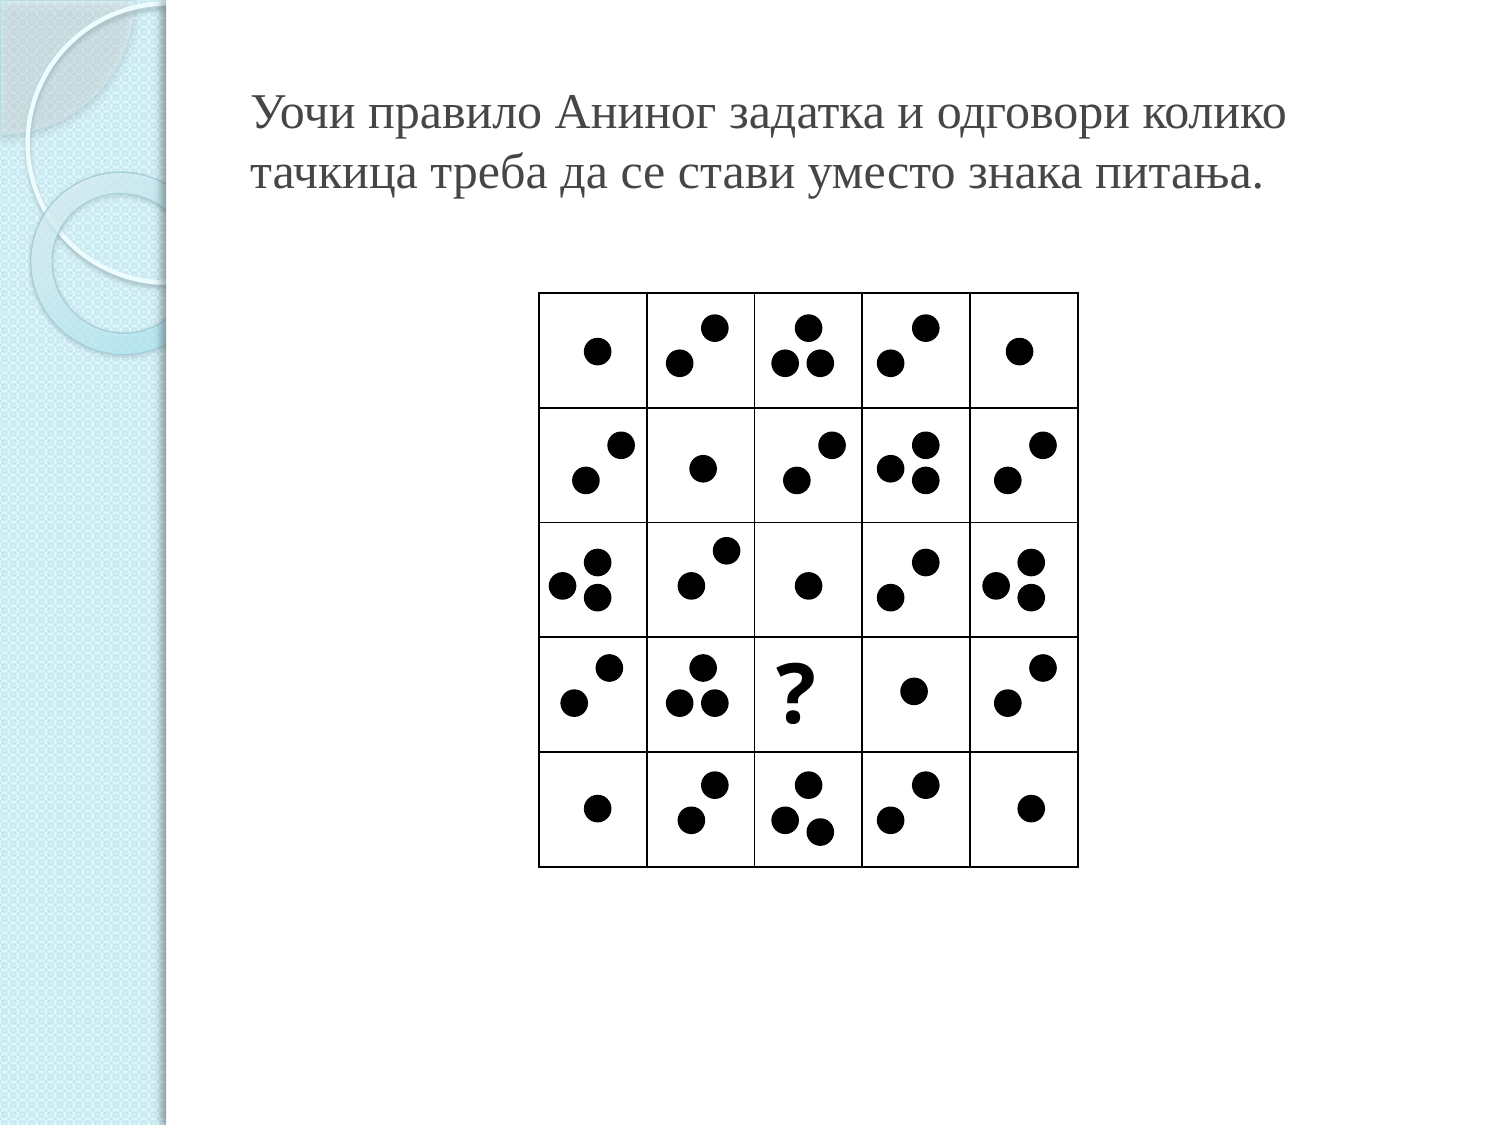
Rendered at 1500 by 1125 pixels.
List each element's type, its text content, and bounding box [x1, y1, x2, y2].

table_cell [863, 753, 969, 866]
table_cell [971, 753, 1077, 866]
table_cell [755, 409, 861, 522]
text_box [595, 654, 624, 682]
text_box [583, 548, 612, 577]
table_header [755, 294, 861, 407]
text_box [1029, 431, 1057, 460]
text_box [806, 818, 835, 846]
text_box [689, 654, 717, 682]
text_box [1017, 548, 1046, 577]
table_header [648, 294, 754, 407]
text_box [677, 572, 706, 600]
text_box [911, 771, 940, 799]
text_box [701, 314, 729, 342]
table_cell [863, 523, 969, 636]
text_box [665, 349, 694, 378]
text_box [583, 583, 612, 612]
table_cell [540, 753, 646, 866]
text_box [876, 806, 905, 835]
text_box [1017, 794, 1046, 823]
table_cell [863, 638, 969, 751]
text_box [794, 314, 823, 342]
title Уочи правило Аниног задатка и одговори колико тачкица треба да се стави уместо знака питања. [235, 45, 1466, 233]
text_box [911, 314, 940, 342]
text_box [794, 771, 823, 799]
table_cell [971, 638, 1077, 751]
table_cell [971, 523, 1077, 636]
text_box [771, 349, 799, 378]
text_box [994, 466, 1022, 495]
table_cell [755, 638, 861, 751]
text_box [548, 572, 577, 600]
text_box [911, 431, 940, 460]
table_cell [755, 753, 861, 866]
text_box [982, 572, 1010, 600]
text_box [560, 689, 589, 717]
table_cell [540, 409, 646, 522]
text_box [607, 431, 635, 460]
text_box [771, 806, 799, 835]
text_box ? [761, 632, 879, 748]
text_box [1005, 337, 1034, 366]
text_box [911, 466, 940, 495]
text_box [583, 794, 612, 823]
table_cell [971, 409, 1077, 522]
text_box [900, 677, 928, 706]
table_header [863, 294, 969, 407]
text_box [876, 583, 905, 612]
table_header [540, 294, 646, 407]
table_cell [540, 638, 646, 751]
text_box [1017, 583, 1046, 612]
text_box [1029, 654, 1057, 682]
text_box [818, 431, 846, 460]
text_box [701, 689, 729, 717]
text_box [701, 771, 729, 799]
text_box [665, 689, 694, 717]
text_box [876, 454, 905, 483]
text_box [677, 806, 706, 835]
table_cell [540, 523, 646, 636]
text_box [783, 466, 811, 495]
text_box [806, 349, 835, 378]
table_cell [755, 523, 861, 636]
text_box [712, 536, 741, 565]
text_box [572, 466, 600, 495]
text_box [583, 337, 612, 366]
text_box [794, 572, 823, 600]
table_header [971, 294, 1077, 407]
text_box [689, 454, 717, 483]
table_cell [648, 638, 754, 751]
text_box [911, 548, 940, 577]
table_cell [648, 523, 754, 636]
table_cell [863, 409, 969, 522]
table_cell [648, 753, 754, 866]
table_cell [648, 409, 754, 522]
text_box [994, 689, 1022, 717]
text_box [876, 349, 905, 378]
